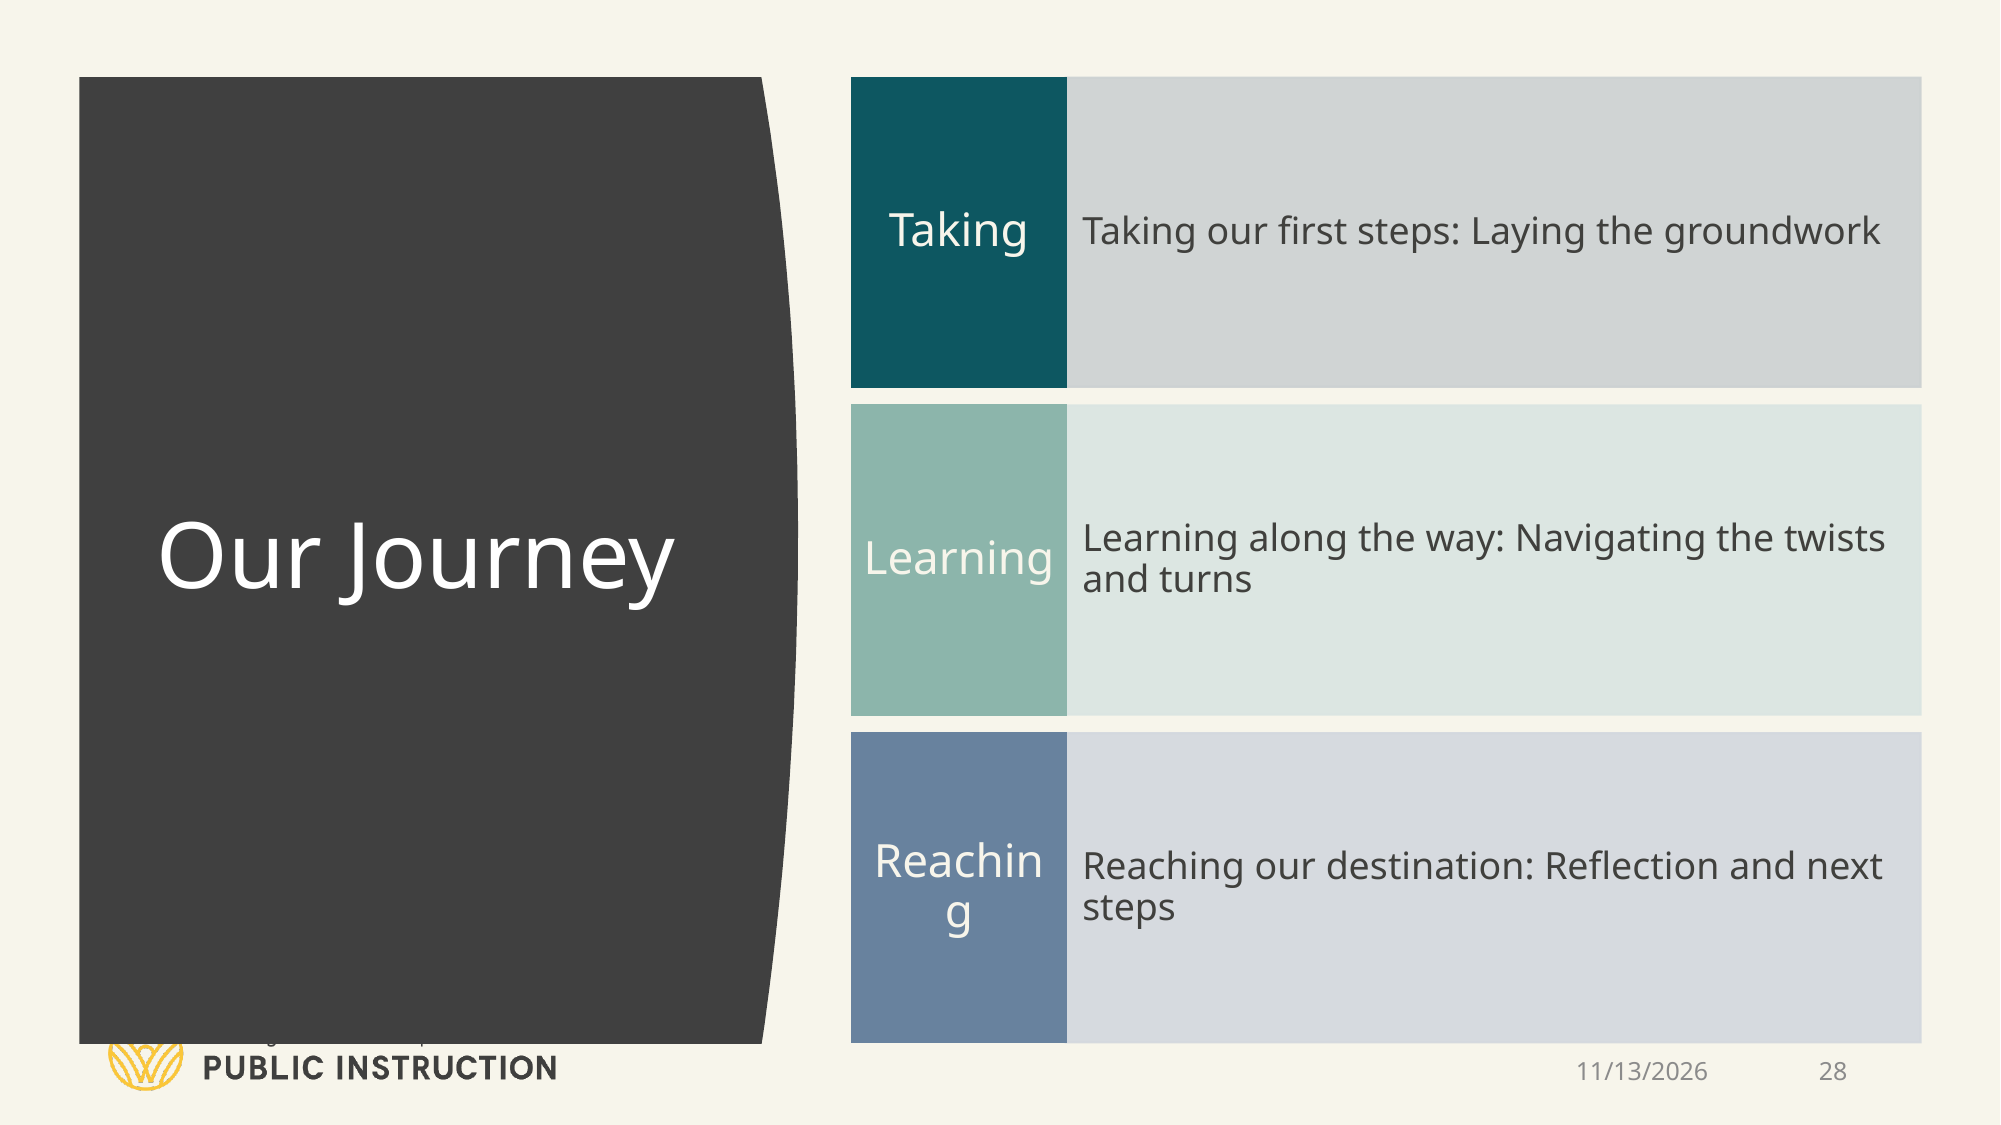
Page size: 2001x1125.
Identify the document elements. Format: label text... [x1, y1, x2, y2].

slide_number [1273, 1044, 1724, 1103]
title Our Journey [141, 166, 702, 953]
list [852, 77, 1921, 1043]
slide_number 28 [1759, 1044, 1863, 1103]
text_box [78, 76, 800, 1045]
picture [108, 1045, 558, 1091]
